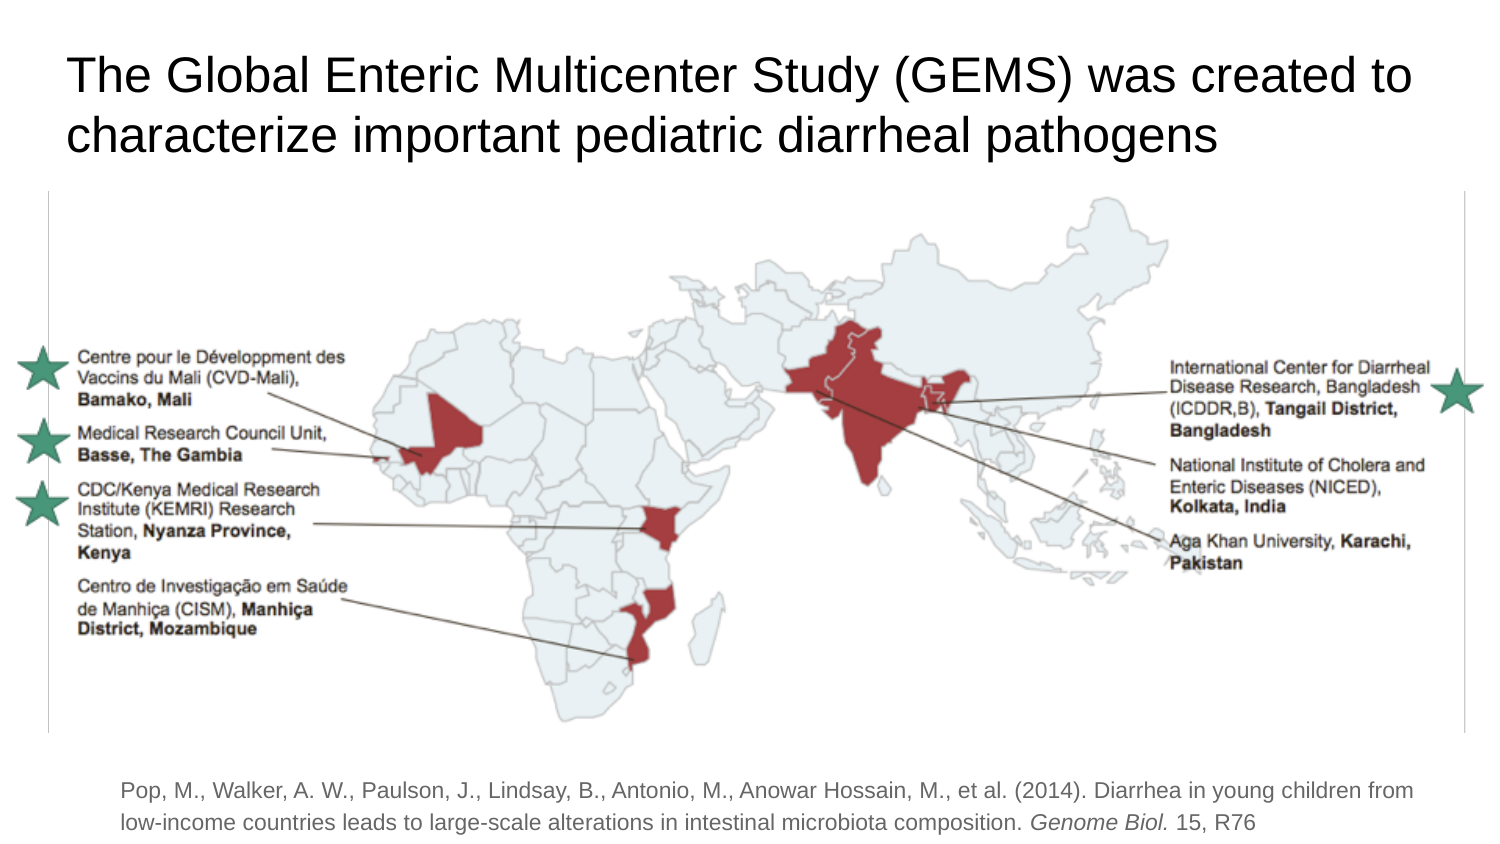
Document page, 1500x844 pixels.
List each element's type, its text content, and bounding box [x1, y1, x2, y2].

title The Global Enteric Multicenter Study (GEMS) was created to characterize important pediatric diarrheal pathogens [51, 27, 1449, 167]
picture [12, 191, 1487, 733]
text_box Pop, M., Walker, A. W., Paulson, J., Lindsay, B., Antonio, M., Anowar Hossain, M., et al. (2014). Diarrhea in young children from low-income countries leads to large-scale alterations in intestinal microbiota composition. Genome Biol. 15, R76 [105, 756, 1452, 844]
